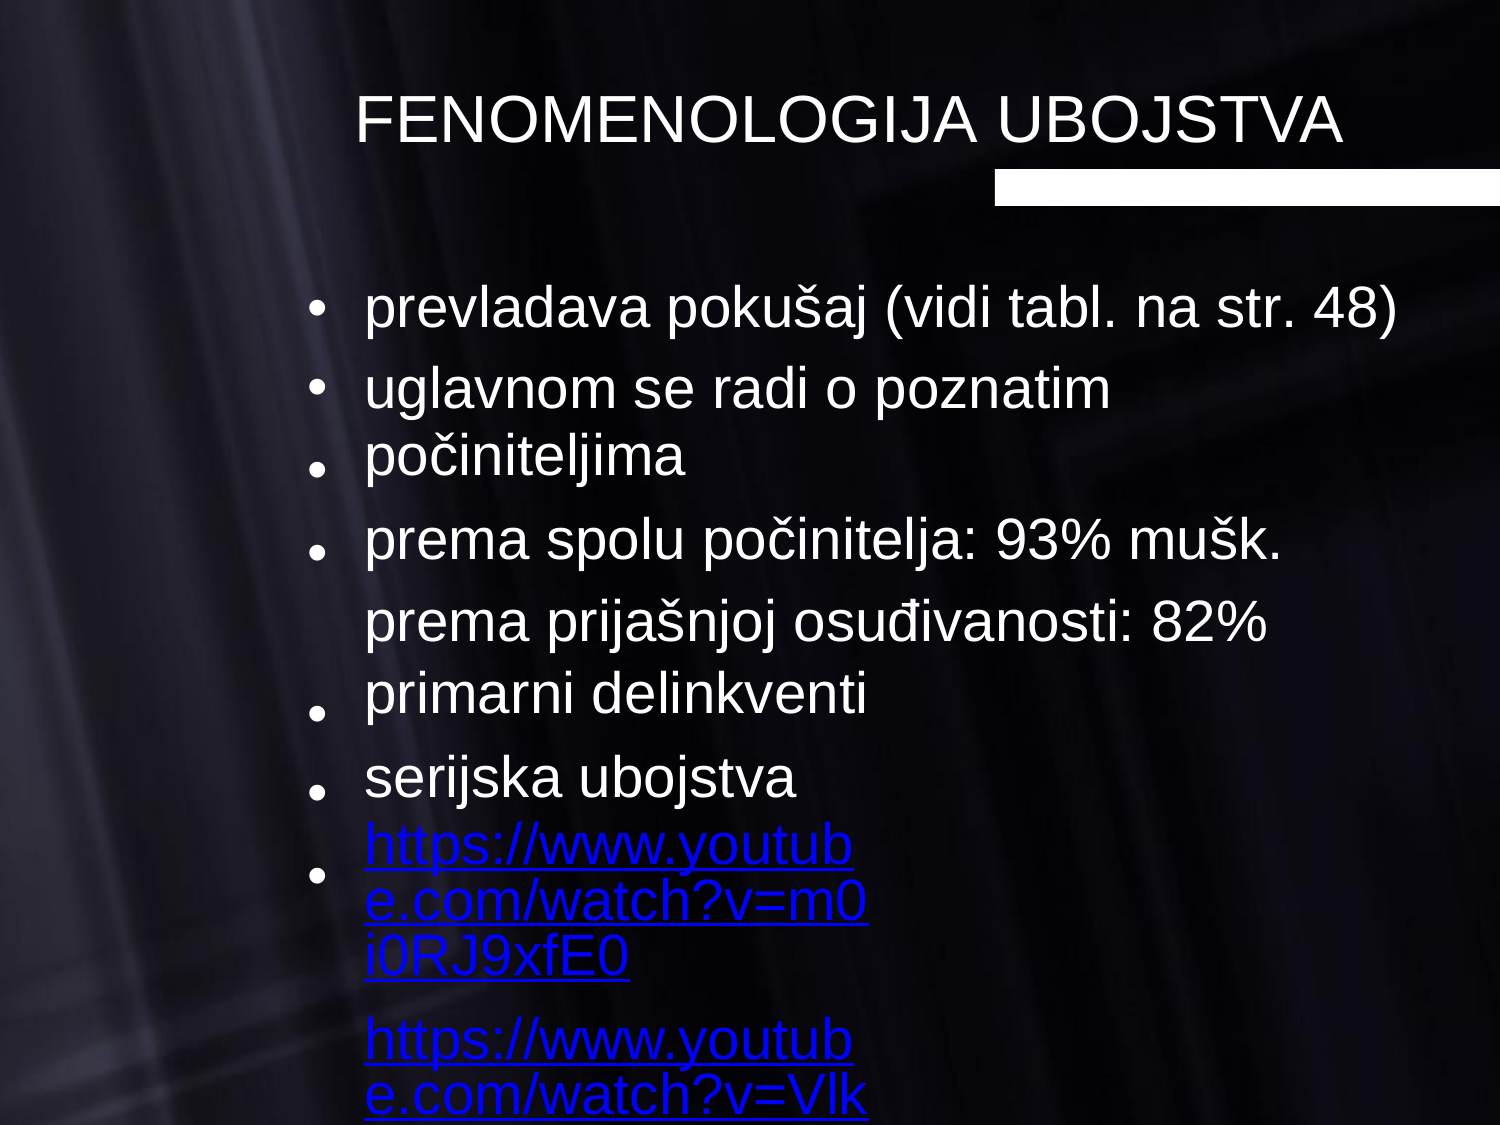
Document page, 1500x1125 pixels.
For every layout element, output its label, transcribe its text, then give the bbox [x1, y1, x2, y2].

text_box [0, 206, 1500, 1125]
text_box [0, 0, 1500, 169]
text_box prevladava pokušaj (vidi tabl. na str. 48) uglavnom se radi o poznatim počiniteljima prema spolu počinitelja: 93% mušk. prema prijašnjoj osuđivanosti: 82% primarni delinkventi serijska ubojstva https://www.youtube.com/watch?v=m0i0RJ9xfE0 https://www.youtube.com/watch?v=Vlk_sRU49TI [362, 277, 1459, 914]
text_box FENOMENOLOGIJA UBOJSTVA [352, 85, 1360, 157]
text_box • • • • [305, 277, 340, 592]
text_box • • • [305, 683, 340, 914]
text_box [0, 169, 1500, 206]
